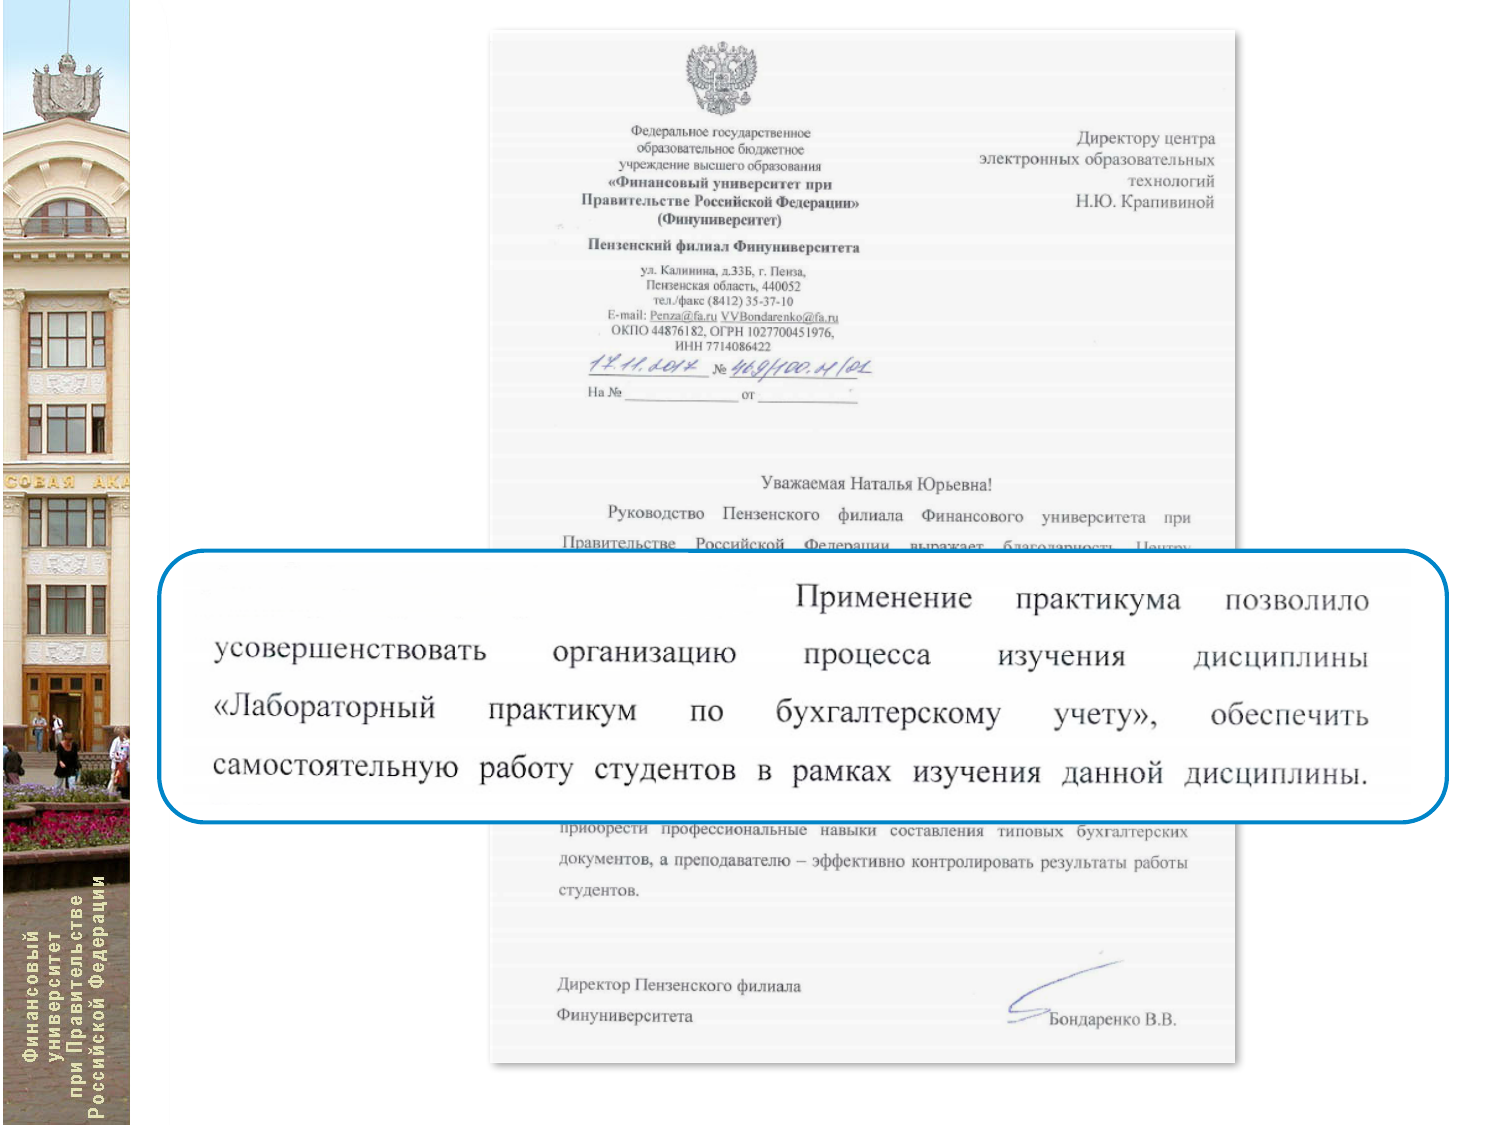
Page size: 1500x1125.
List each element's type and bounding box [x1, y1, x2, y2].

text_box [1239, 548, 1449, 825]
text_box [157, 548, 484, 825]
picture [3, 0, 1500, 1125]
